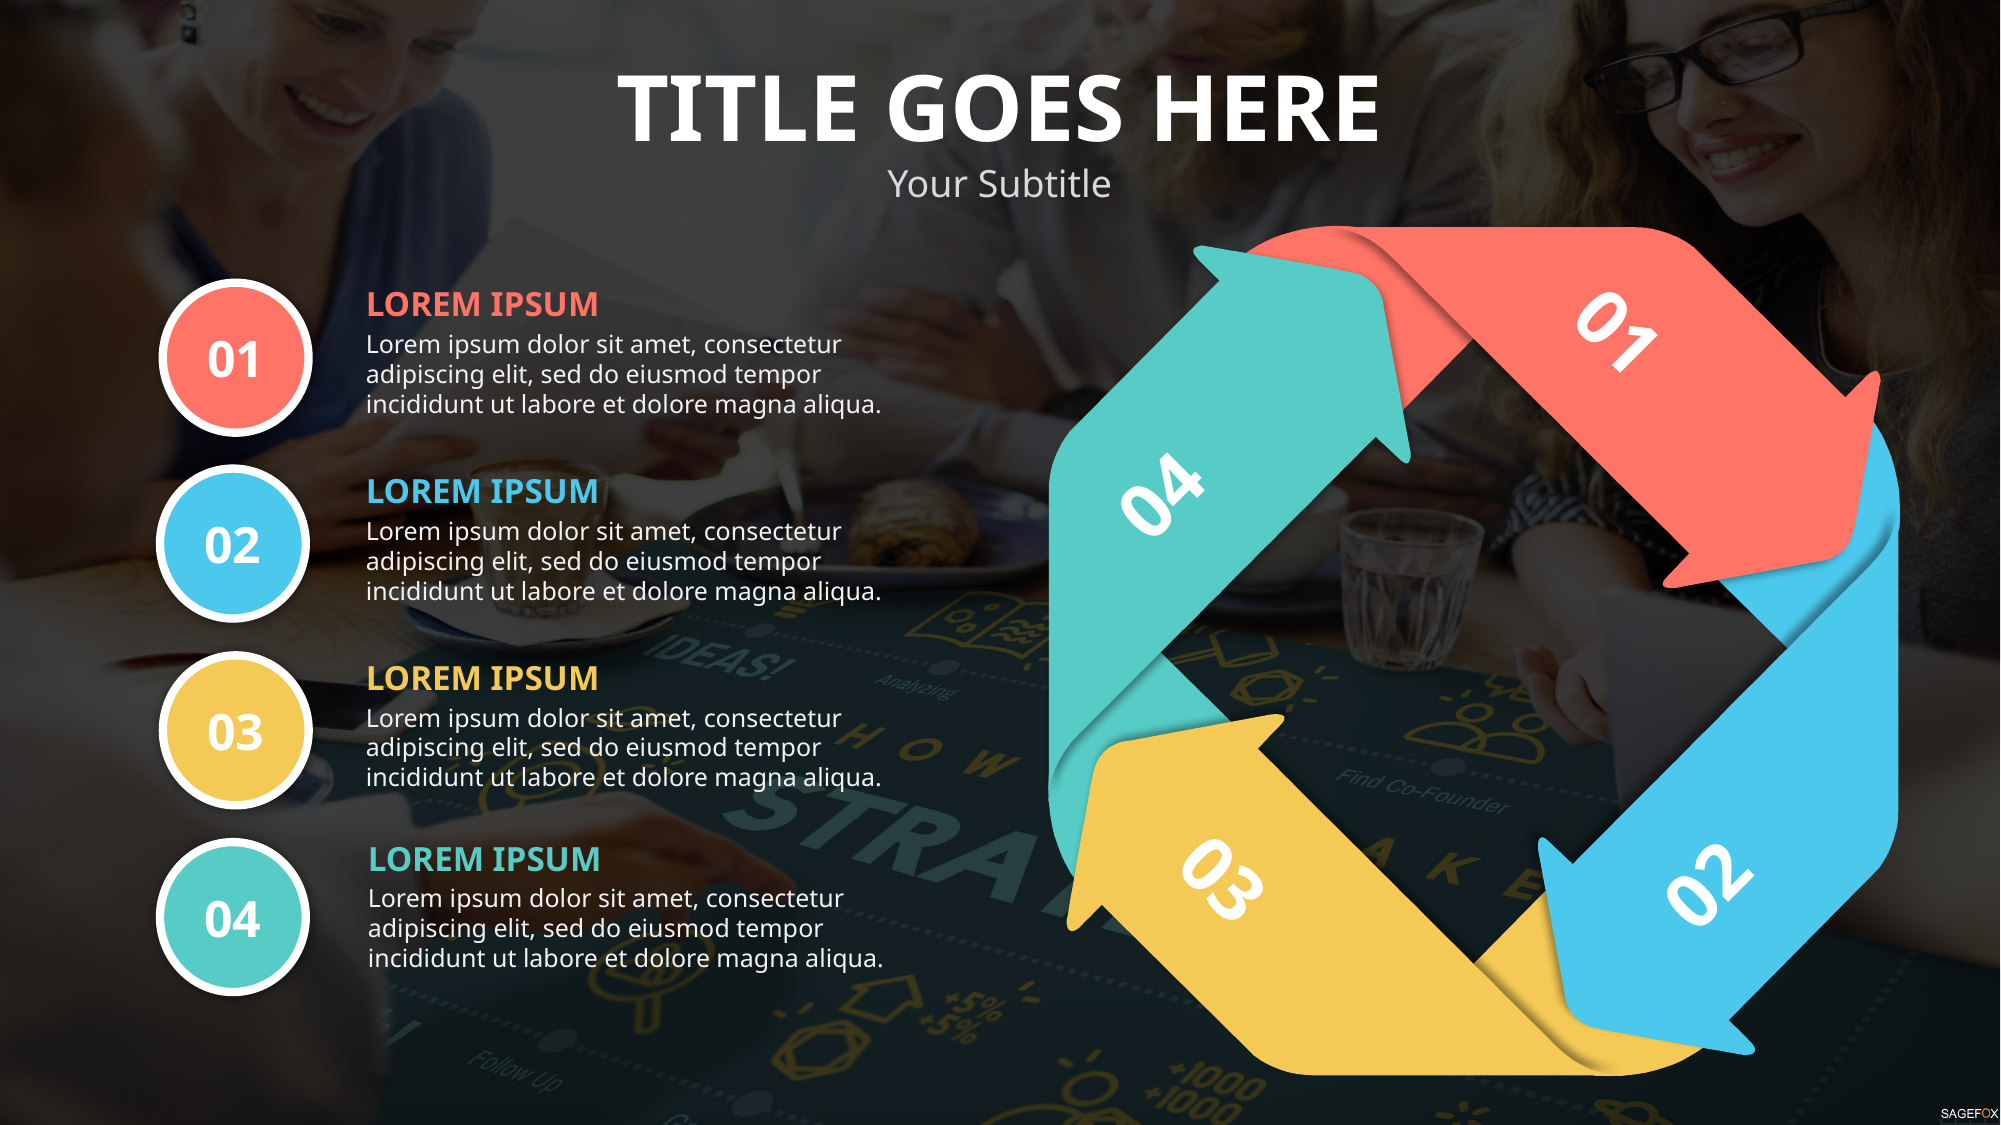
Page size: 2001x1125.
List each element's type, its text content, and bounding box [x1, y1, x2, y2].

text_box 03 [1108, 761, 1342, 995]
text_box LOREM IPSUM Lorem ipsum dolor sit amet, consectetur adipiscing elit, sed do eiusmod tempor incididunt ut labore et dolore magna aliqua. [351, 462, 952, 613]
text_box 04 [1043, 377, 1277, 611]
text_box LOREM IPSUM Lorem ipsum dolor sit amet, consectetur adipiscing elit, sed do eiusmod tempor incididunt ut labore et dolore magna aliqua. [351, 275, 952, 426]
text_box 04 [159, 842, 306, 993]
text_box [1726, 423, 1901, 639]
text_box 01 [162, 282, 309, 433]
text_box LOREM IPSUM Lorem ipsum dolor sit amet, consectetur adipiscing elit, sed do eiusmod tempor incididunt ut labore et dolore magna aliqua. [353, 830, 954, 981]
text_box 03 [162, 655, 309, 806]
text_box TITLE GOES HERE Your Subtitle [548, 42, 1452, 212]
text_box [1048, 245, 1411, 802]
picture [0, 0, 2001, 1125]
text_box [1324, 227, 1881, 589]
text_box 01 [1503, 213, 1737, 447]
text_box [1250, 226, 1465, 403]
text_box LOREM IPSUM Lorem ipsum dolor sit amet, consectetur adipiscing elit, sed do eiusmod tempor incididunt ut labore et dolore magna aliqua. [351, 649, 952, 800]
text_box [1482, 899, 1700, 1076]
text_box [1538, 499, 1899, 1056]
text_box 02 [159, 468, 306, 619]
text_box 02 [1588, 766, 1822, 1000]
text_box [1049, 661, 1223, 874]
text_box [1066, 714, 1624, 1076]
